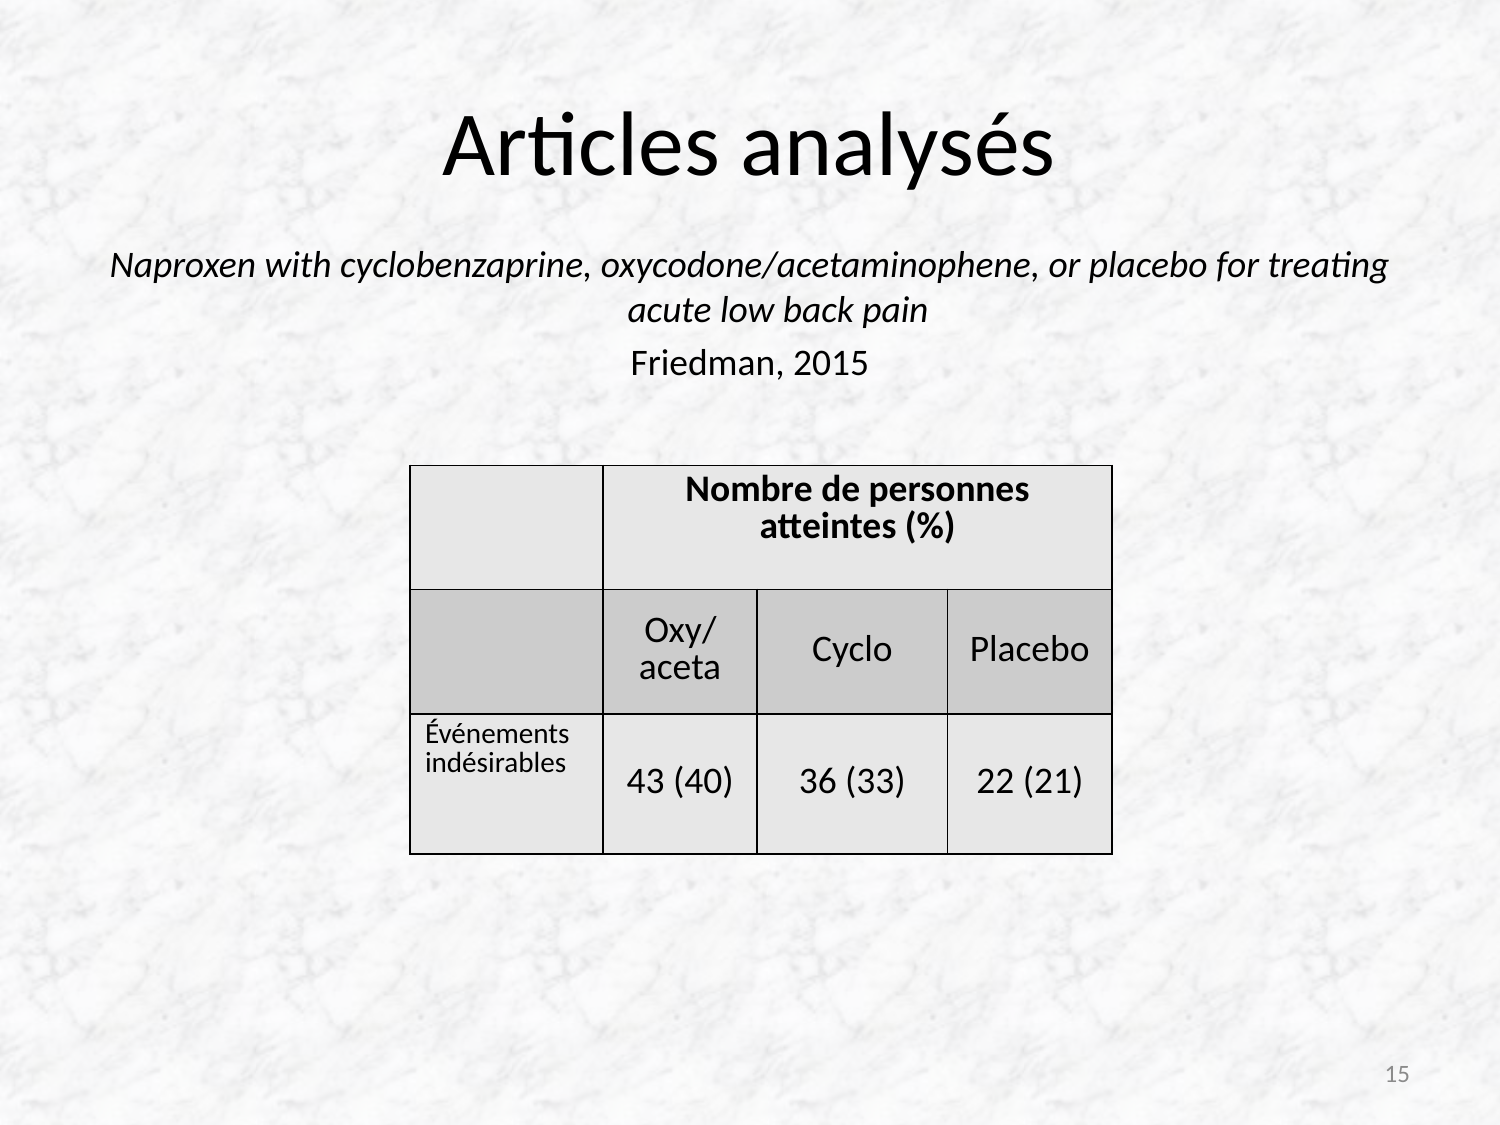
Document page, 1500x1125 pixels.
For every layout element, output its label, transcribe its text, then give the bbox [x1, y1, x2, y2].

table_header Nombre de personnes atteintes (%) [604, 466, 1111, 589]
table_cell Cyclo [758, 590, 947, 713]
table_header [411, 466, 602, 589]
table_cell 43 (40) [604, 715, 756, 853]
list Naproxen with cyclobenzaprine, oxycodone/acetaminophene, or placebo for treating acute low back pain Friedman, 2015 [75, 232, 1425, 1005]
table_cell Événements indésirables [411, 715, 602, 853]
table_cell Oxy/aceta [604, 590, 756, 713]
table_cell 36 (33) [758, 715, 947, 853]
table_cell [411, 590, 602, 713]
table_cell 22 (21) [948, 715, 1111, 853]
slide_number 15 [1074, 1042, 1425, 1103]
table_cell Placebo [948, 590, 1111, 713]
title Articles analysés [75, 45, 1425, 232]
